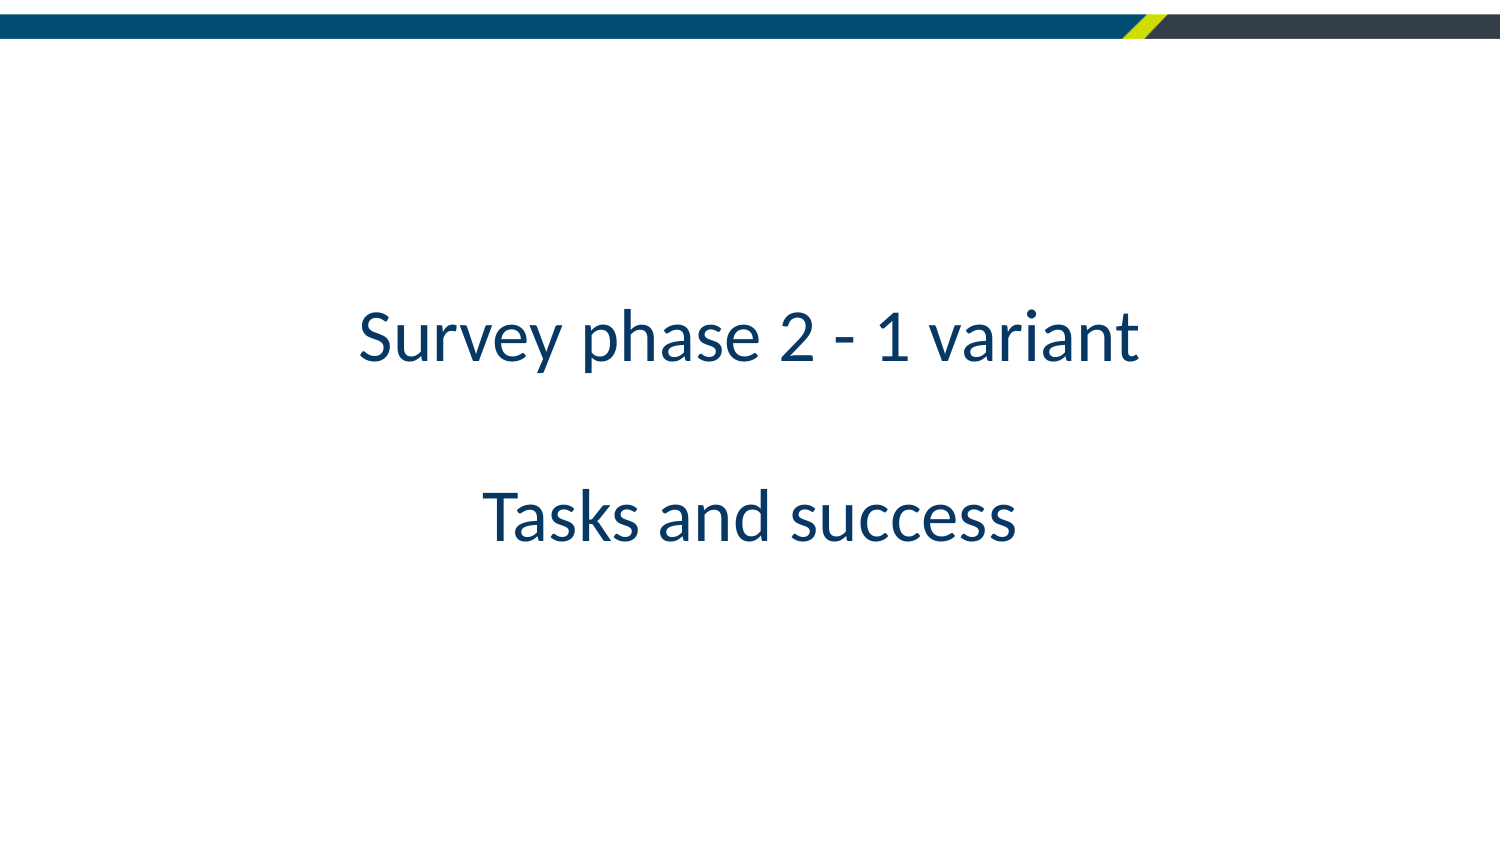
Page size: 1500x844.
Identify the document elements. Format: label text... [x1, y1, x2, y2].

title Survey phase 2 - 1 variant Tasks and success [51, 352, 1449, 491]
picture [0, 0, 1500, 51]
